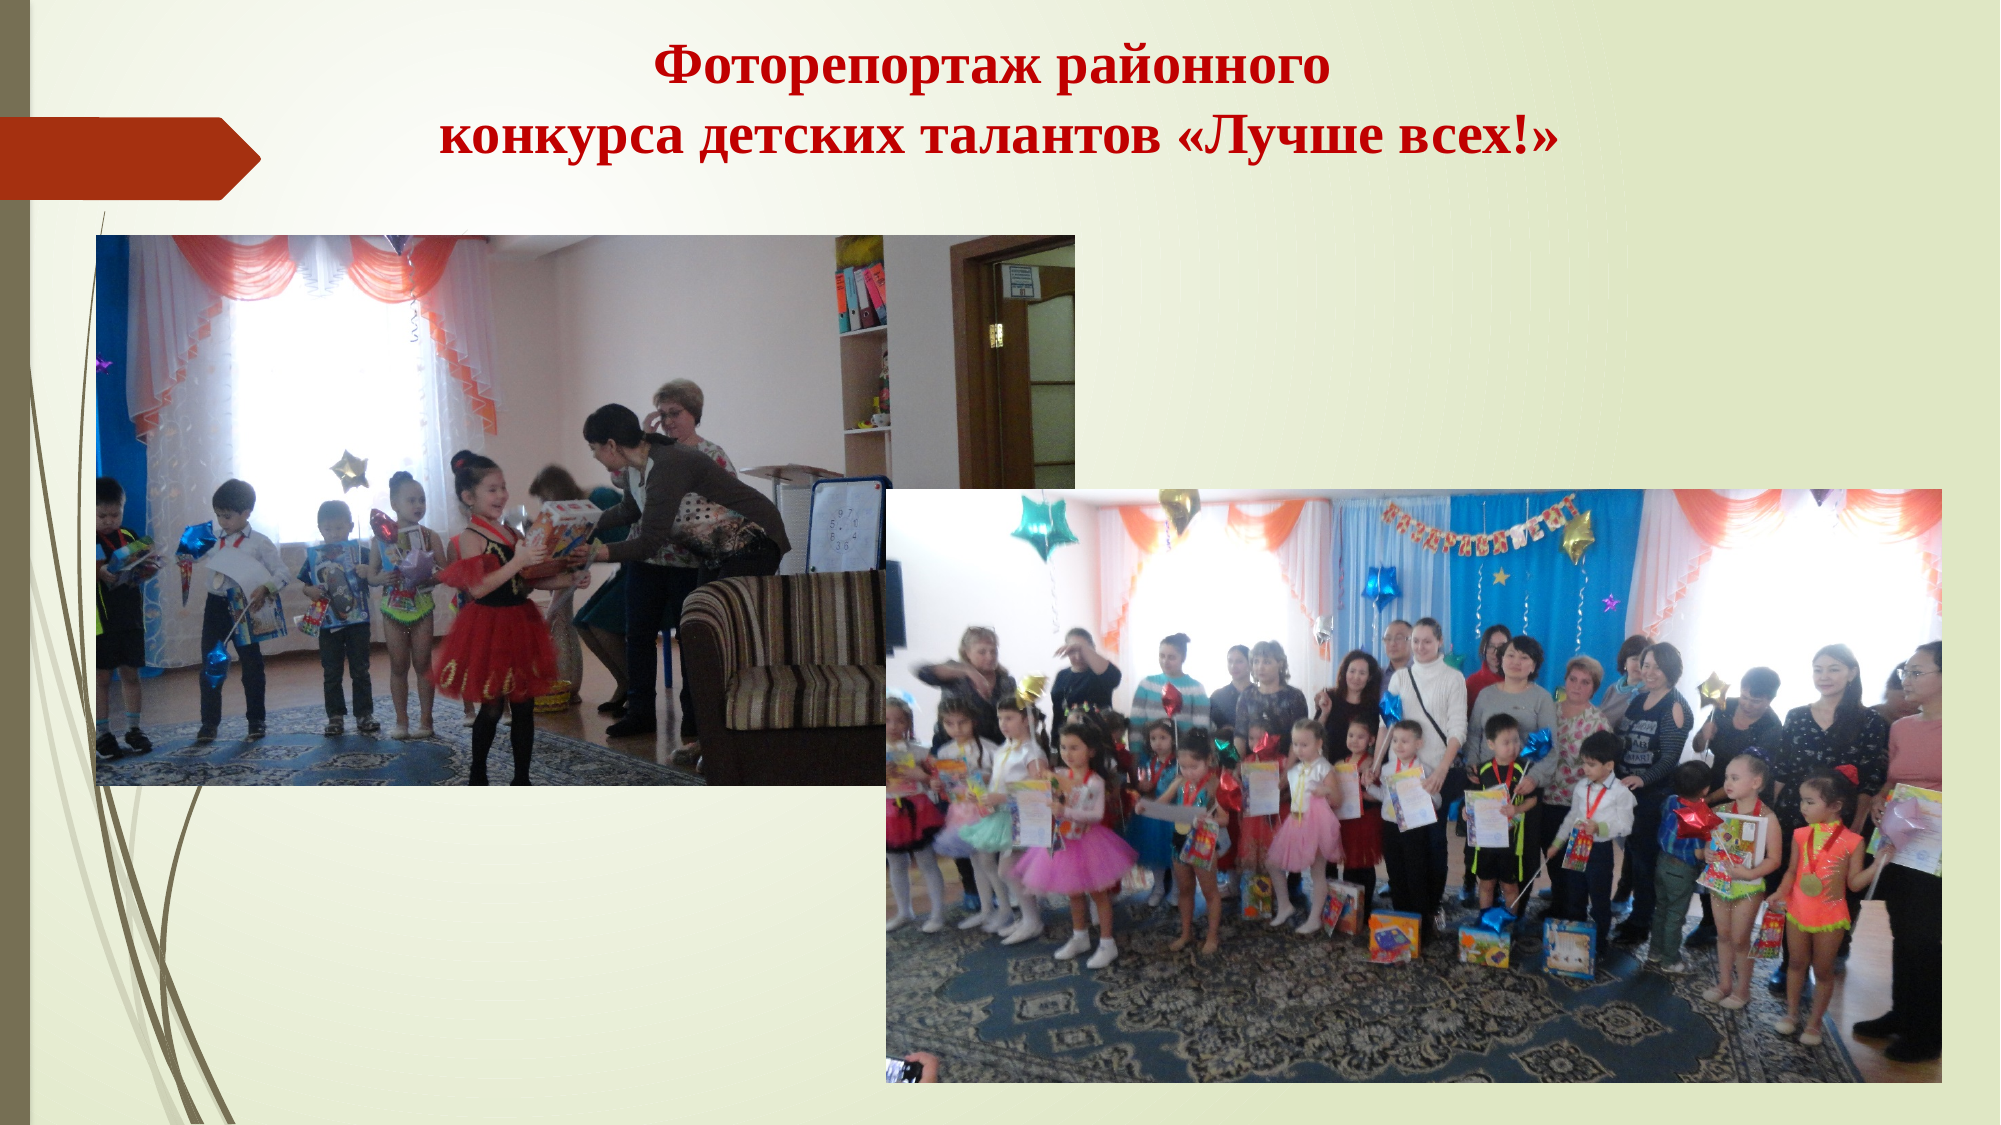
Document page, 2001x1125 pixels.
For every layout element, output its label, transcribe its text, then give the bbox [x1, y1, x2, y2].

title Фоторепортаж районного конкурса детских талантов «Лучше всех!» [137, 17, 1863, 206]
picture [886, 489, 1942, 1083]
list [96, 235, 1075, 787]
